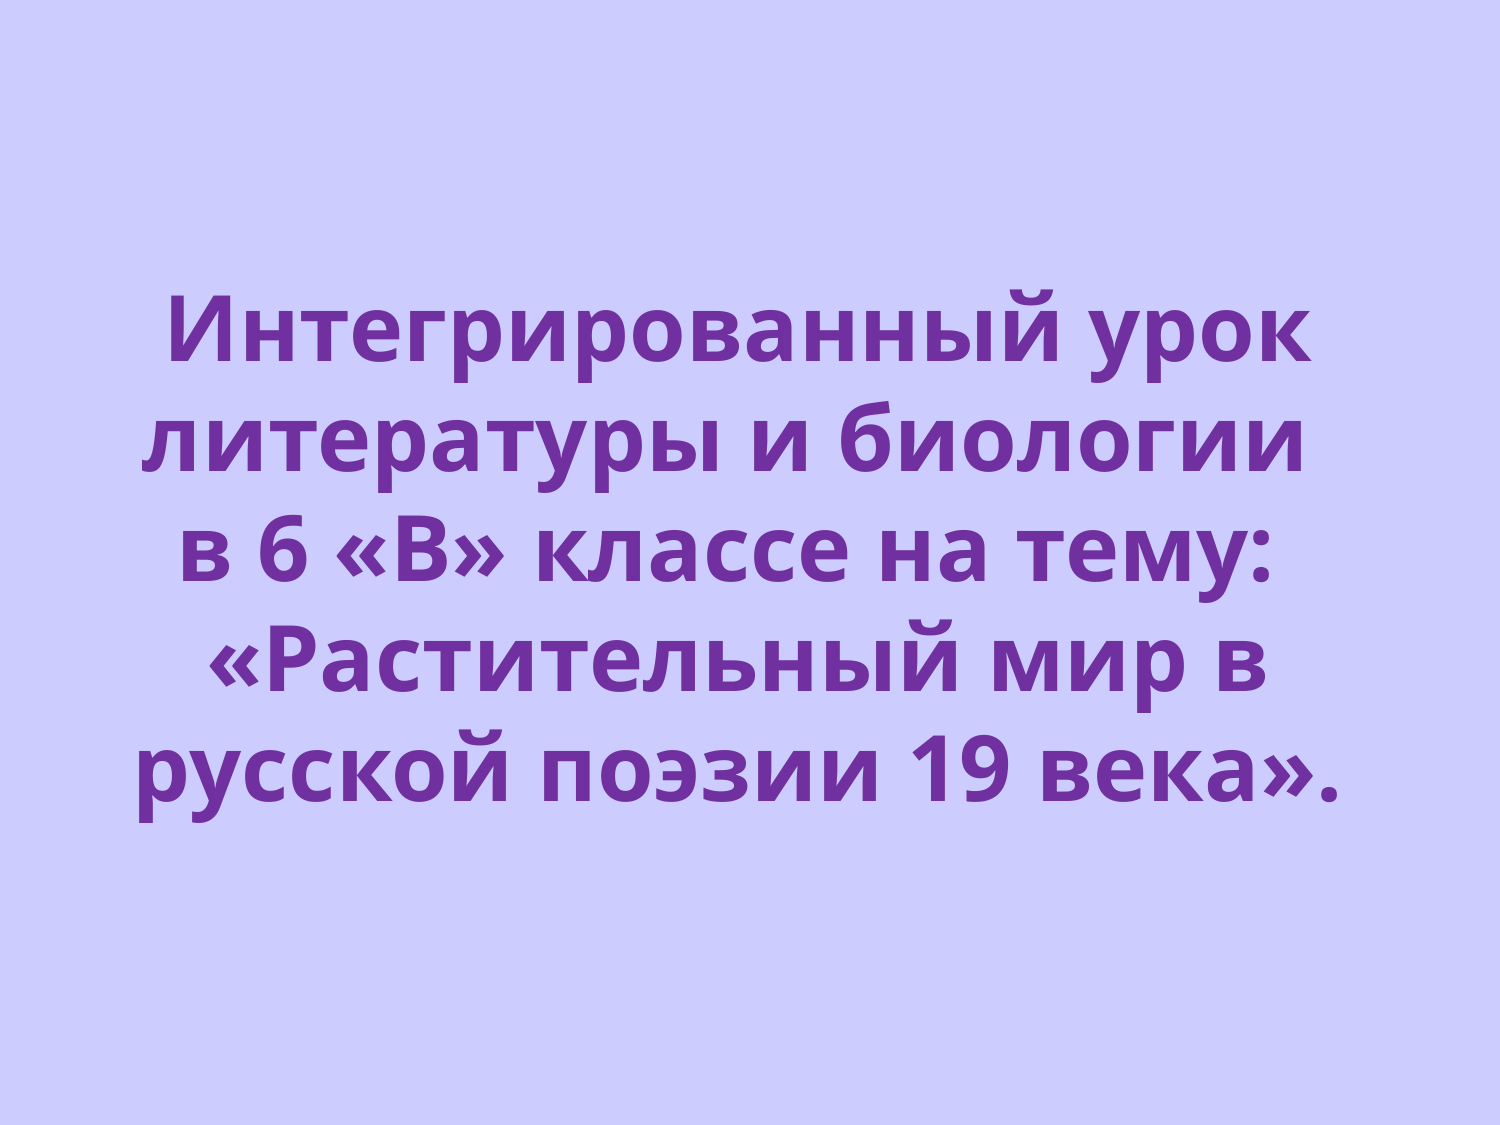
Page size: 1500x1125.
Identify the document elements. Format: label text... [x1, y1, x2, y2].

title Интегрированный урок литературы и биологии в 6 «В» классе на тему: «Растительный мир в русской поэзии 19 века». [93, 105, 1383, 985]
